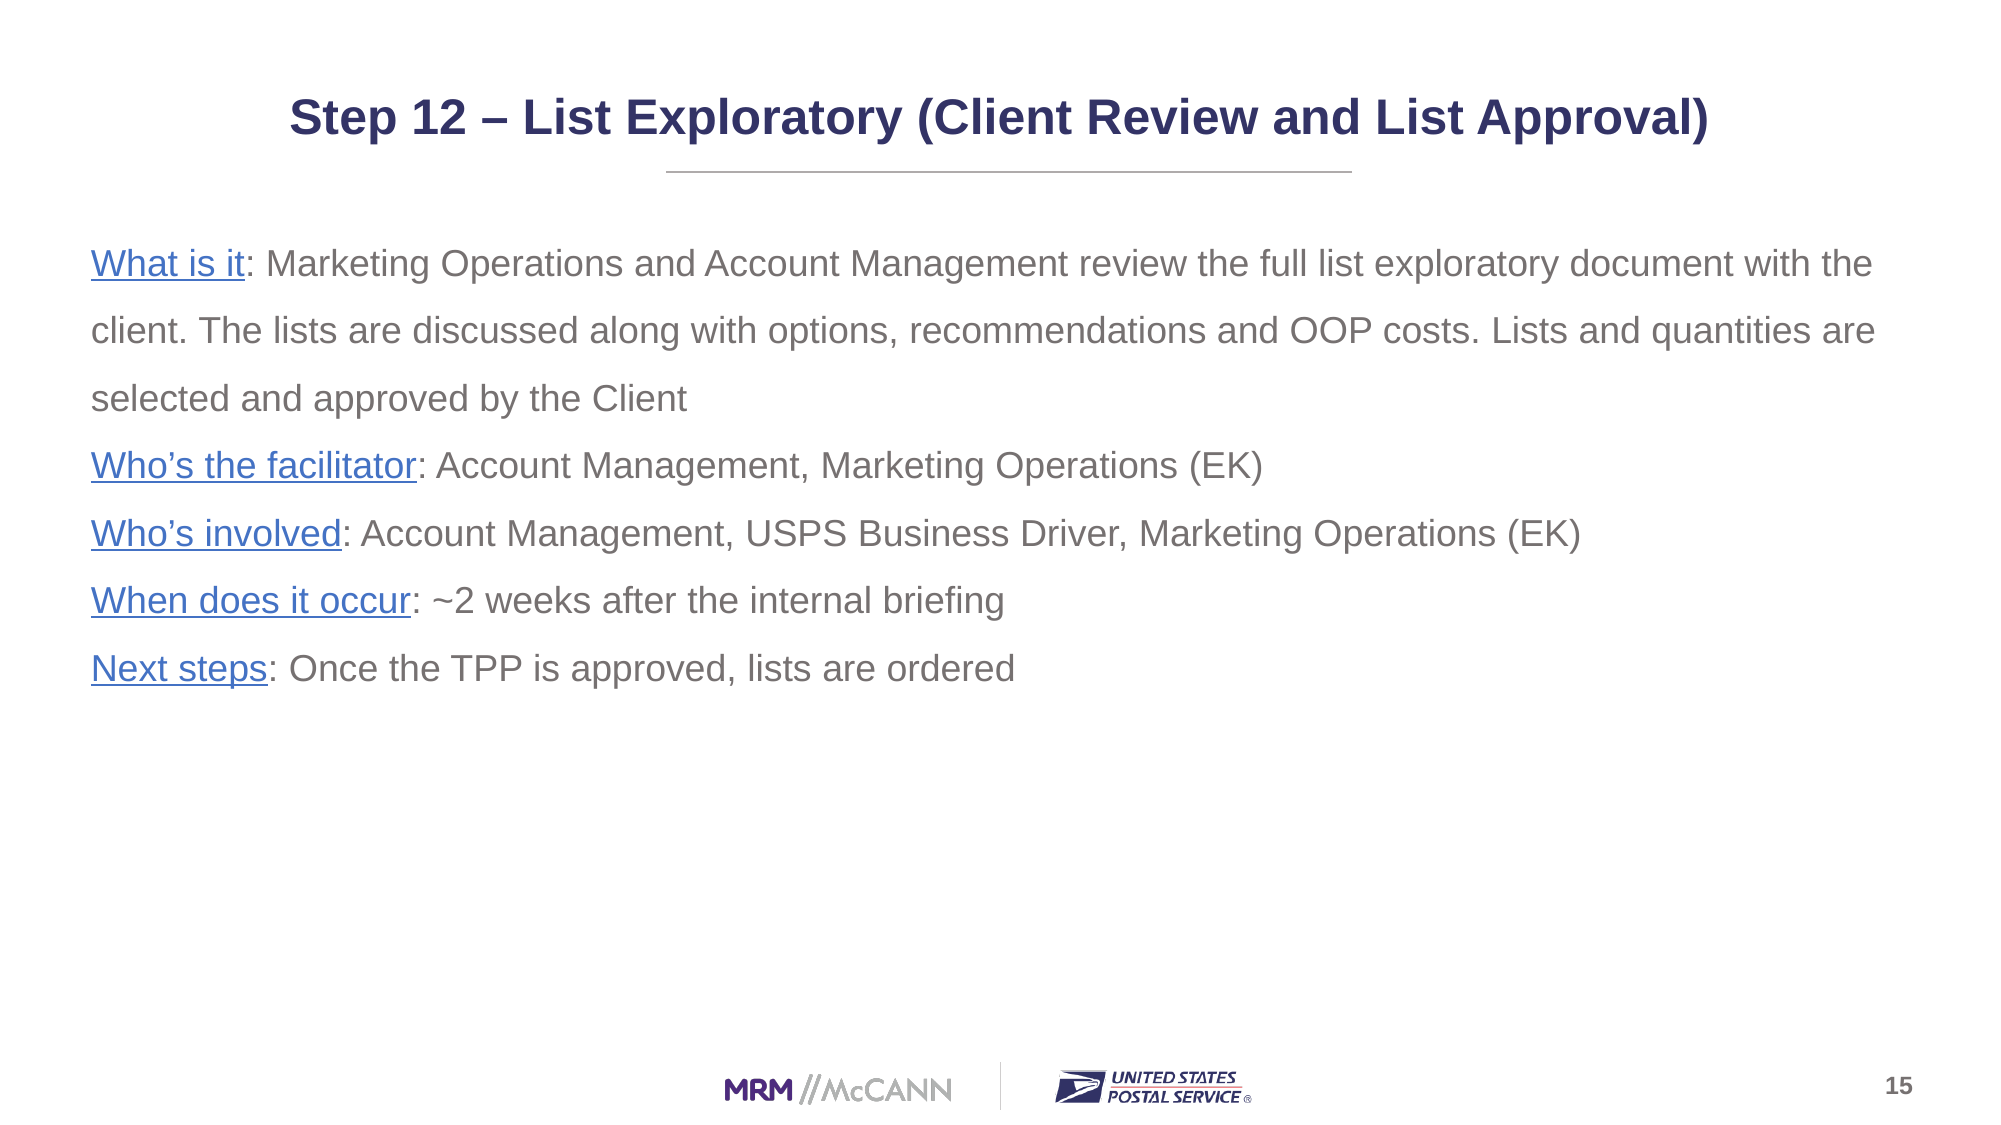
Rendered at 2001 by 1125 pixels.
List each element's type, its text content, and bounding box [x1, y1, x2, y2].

text_box Step 12 – List Exploratory (Client Review and List Approval) [0, 77, 2000, 152]
picture [1052, 1062, 1252, 1111]
text_box 15 [1762, 1062, 1928, 1107]
picture [666, 1055, 1001, 1125]
text_box What is it: Marketing Operations and Account Management review the full list exploratory document with the client. The lists are discussed along with options, recommendations and OOP costs. Lists and quantities are selected and approved by the Client Who’s the facilitator: Account Management, Marketing Operations (EK) Who’s involved: Account Management, USPS Business Driver, Marketing Operations (EK) When does it occur: ~2 weeks after the internal briefing Next steps: Once the TPP is approved, lists are ordered [76, 209, 1940, 697]
